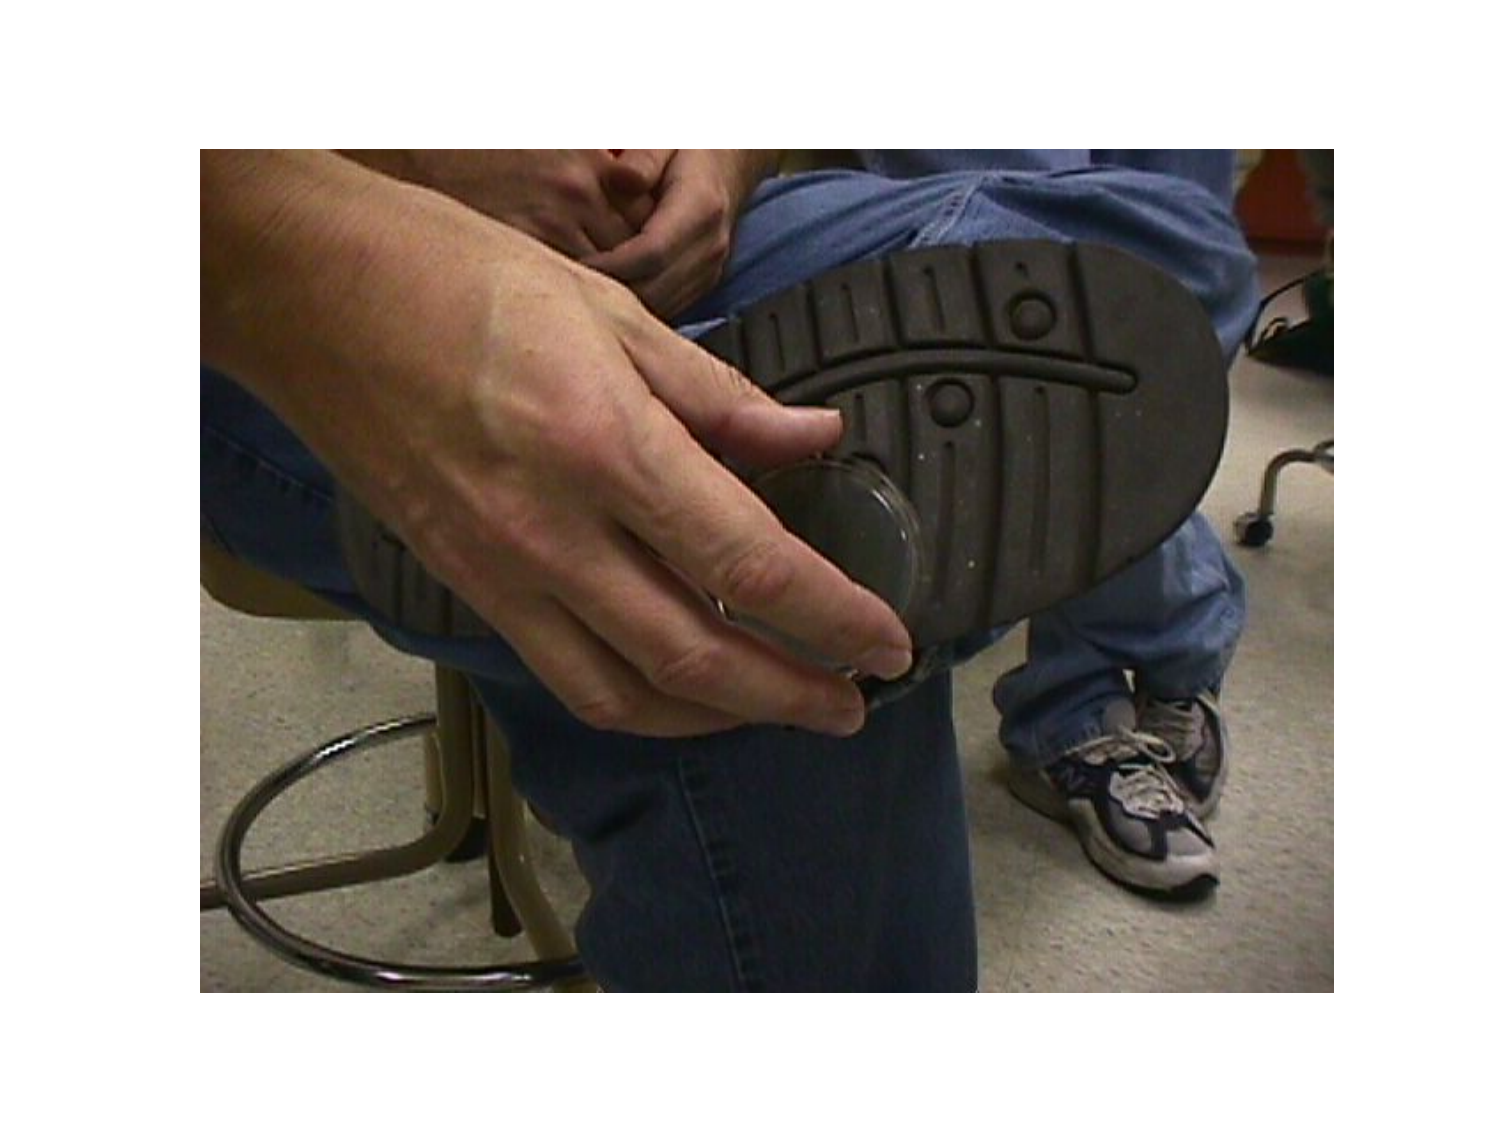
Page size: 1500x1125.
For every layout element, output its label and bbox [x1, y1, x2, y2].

picture [199, 149, 1334, 993]
